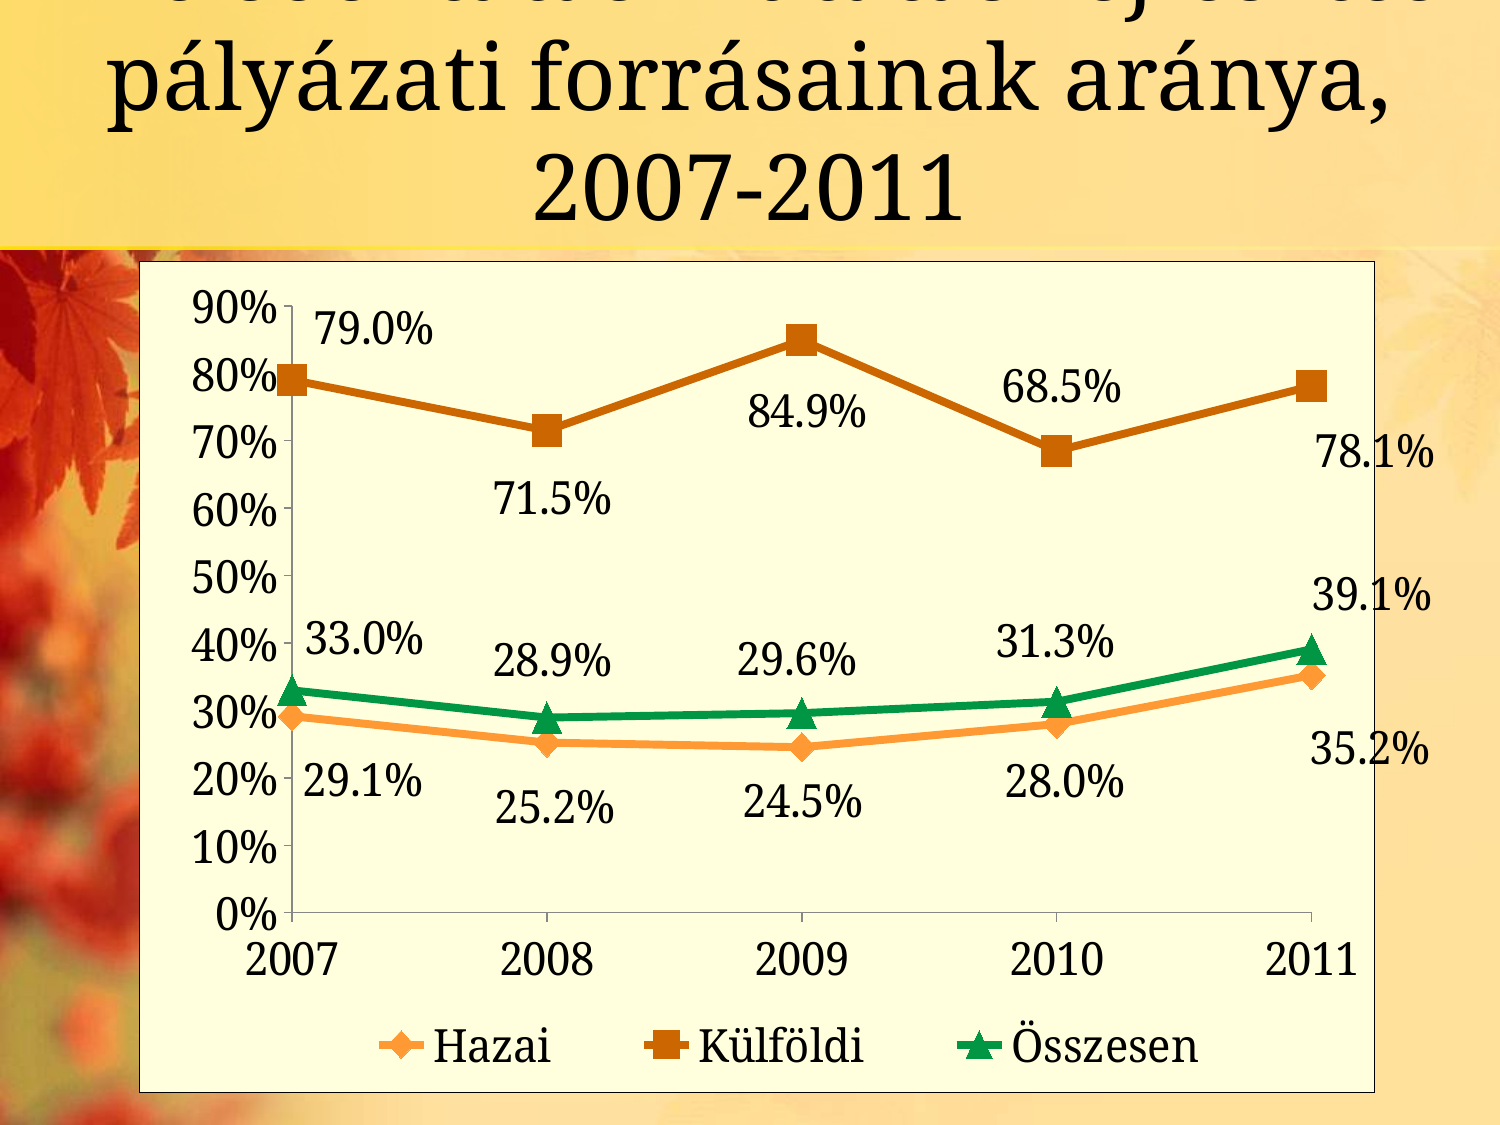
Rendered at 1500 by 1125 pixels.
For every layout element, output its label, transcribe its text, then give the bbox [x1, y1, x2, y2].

chart [139, 261, 1436, 1094]
title A felsőoktatási kutatás-fejlesztés pályázati forrásainak aránya, 2007-2011 [0, 0, 1500, 247]
picture [0, 250, 1500, 1125]
